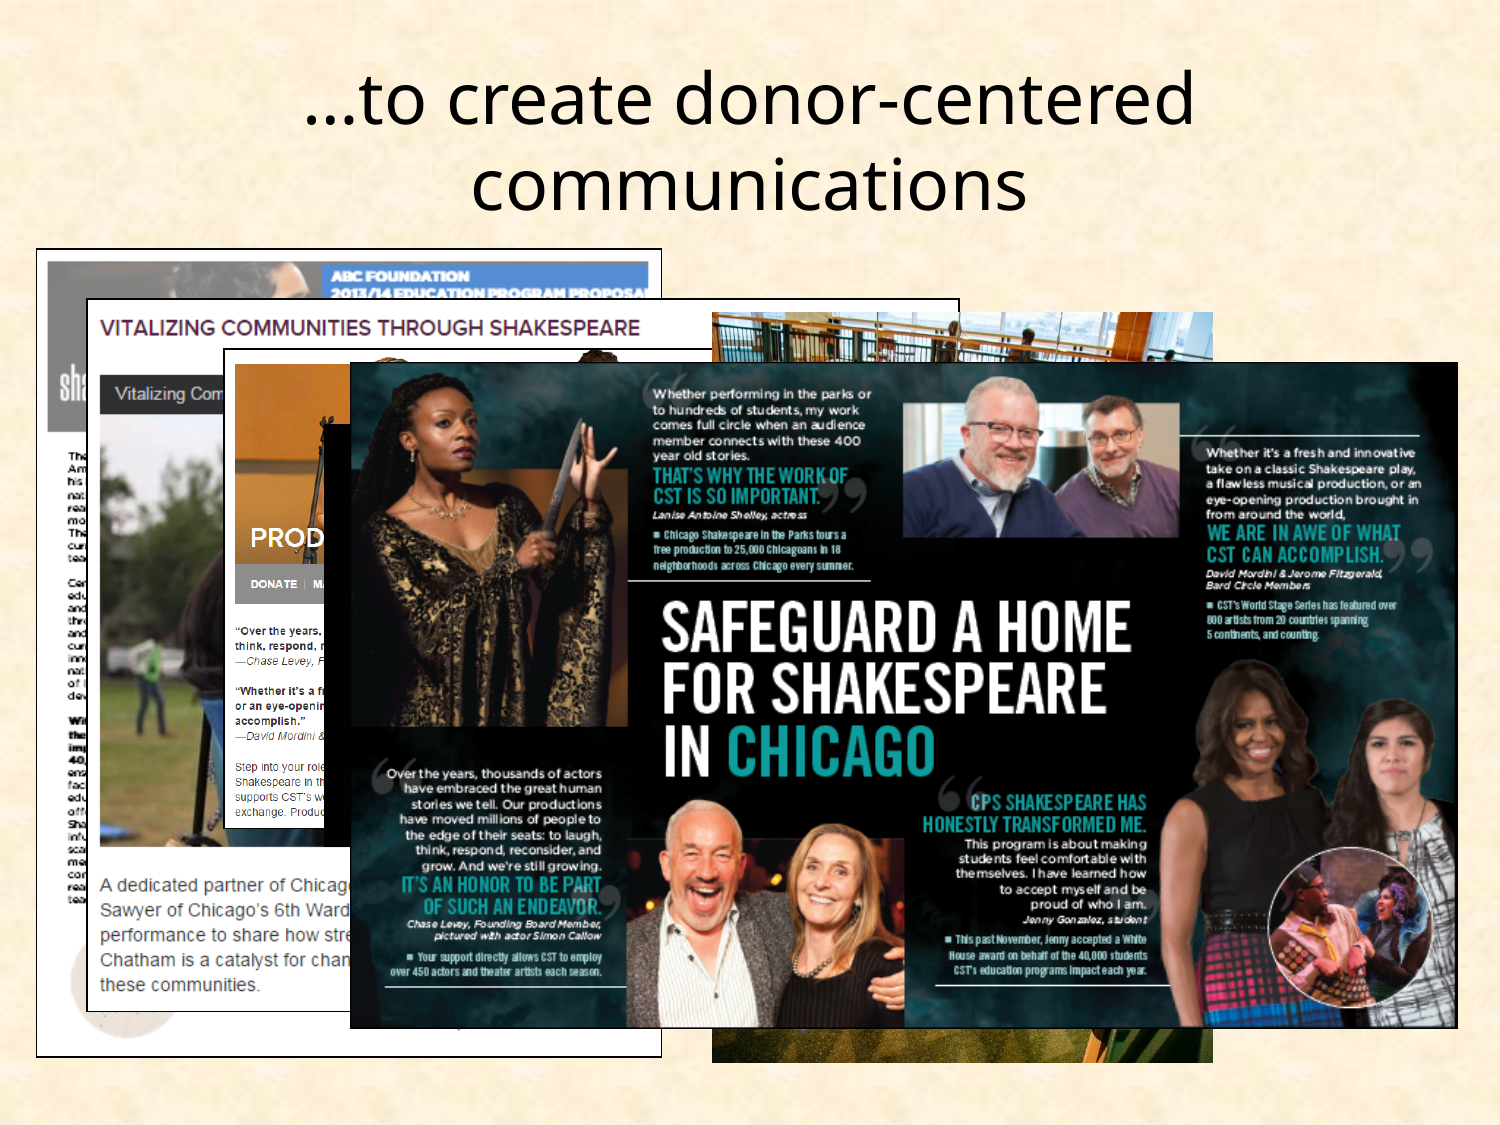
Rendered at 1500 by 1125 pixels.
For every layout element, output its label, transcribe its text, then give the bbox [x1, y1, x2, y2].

title …to create donor-centered communications [75, 45, 1425, 233]
picture [0, 0, 1500, 1125]
